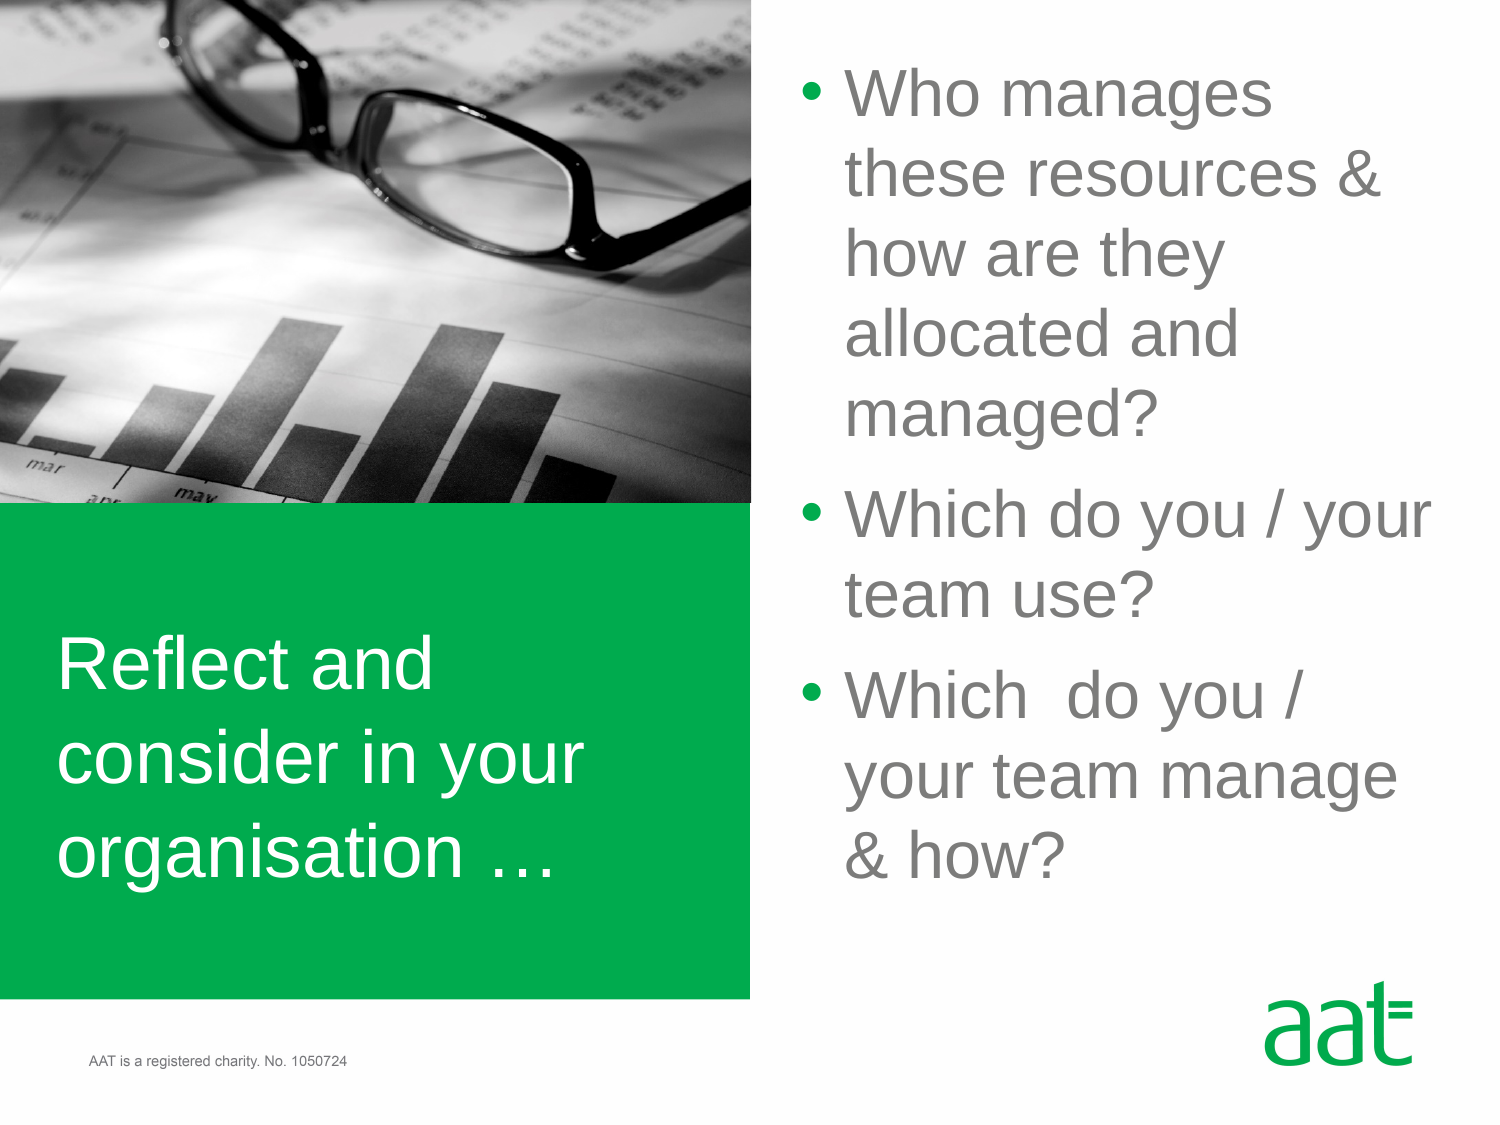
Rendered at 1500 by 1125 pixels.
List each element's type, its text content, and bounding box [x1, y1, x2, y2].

title Reflect and consider in your organisation … [41, 538, 715, 965]
list Who manages these resources & how are they allocated and managed? Which do you / your team use? Which do you / your team manage & how? [785, 42, 1459, 575]
picture [0, 0, 1500, 1125]
